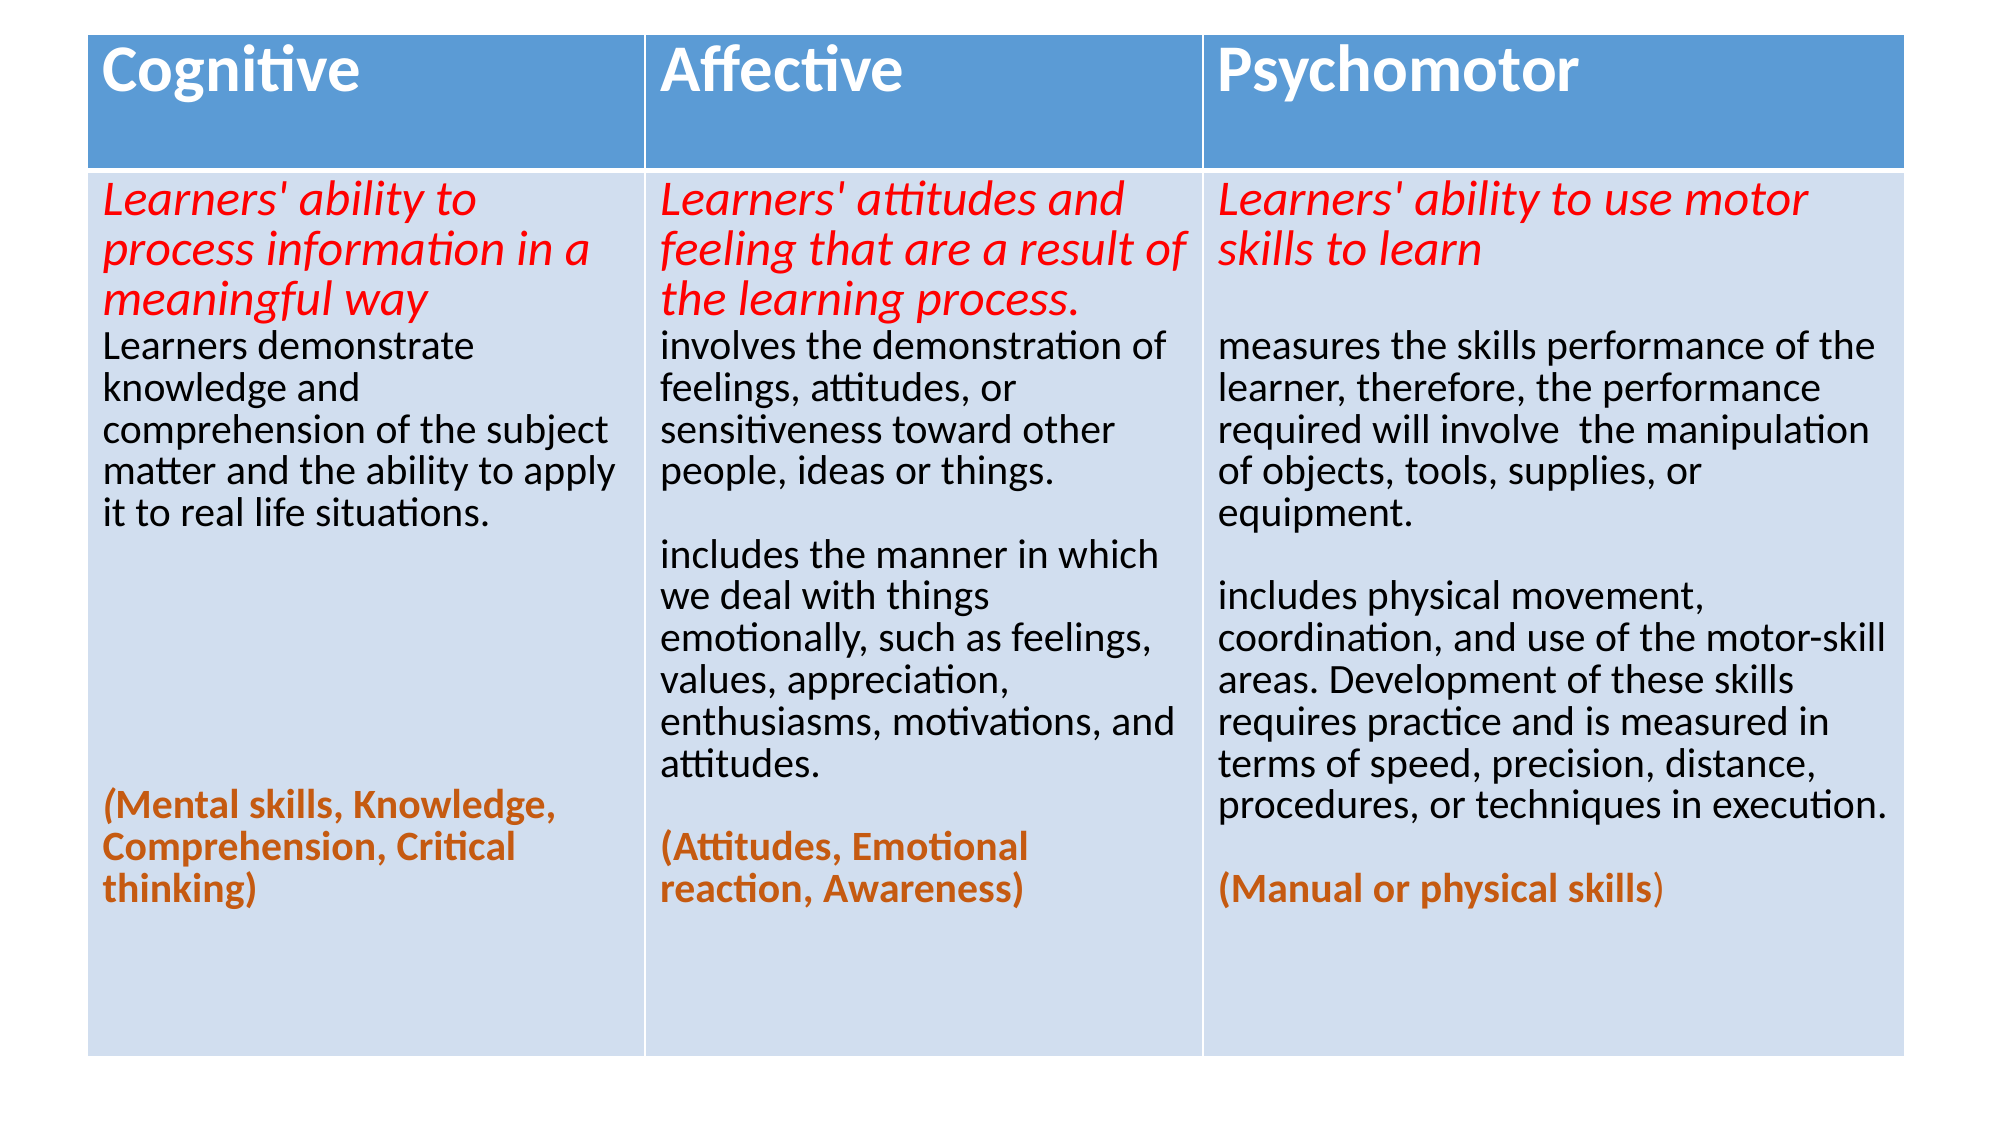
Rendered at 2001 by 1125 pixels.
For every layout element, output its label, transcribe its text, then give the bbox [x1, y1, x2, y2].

table_cell Learners' ability to process information in a meaningful way Learners demonstrate knowledge and comprehension of the subject matter and the ability to apply it to real life situations. (Mental skills, Knowledge, Comprehension, Critical thinking) [88, 173, 644, 1056]
table_header Affective [646, 35, 1202, 168]
table_cell Learners' attitudes and feeling that are a result of the learning process. involves the demonstration of feelings, attitudes, or sensitiveness toward other people, ideas or things. includes the manner in which we deal with things emotionally, such as feelings, values, appreciation, enthusiasms, motivations, and attitudes. (Attitudes, Emotional reaction, Awareness) [646, 173, 1202, 1056]
table_header Psychomotor [1204, 35, 1904, 168]
table_header Cognitive [88, 35, 644, 168]
table_cell Learners' ability to use motor skills to learn measures the skills performance of the learner, therefore, the performance required will involve the manipulation of objects, tools, supplies, or equipment. includes physical movement, coordination, and use of the motor-skill areas. Development of these skills requires practice and is measured in terms of speed, precision, distance, procedures, or techniques in execution. (Manual or physical skills) [1204, 173, 1904, 1056]
